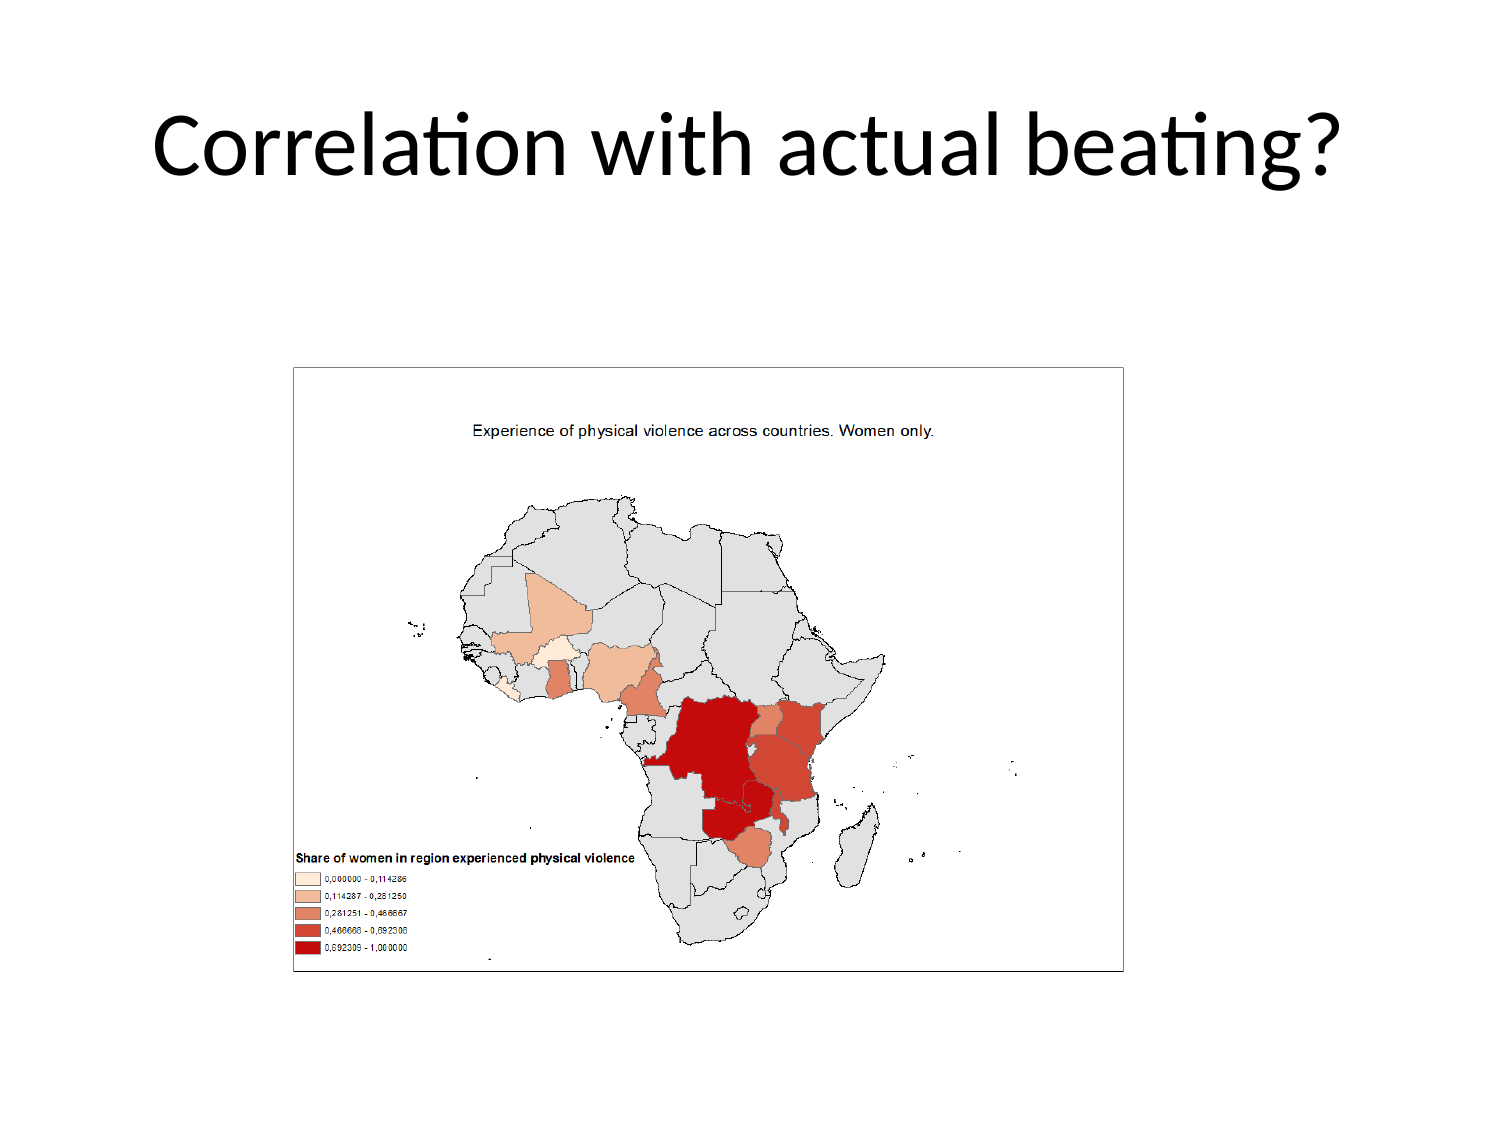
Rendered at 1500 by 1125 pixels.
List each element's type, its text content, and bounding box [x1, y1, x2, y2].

picture [265, 356, 1141, 977]
title Correlation with actual beating? [74, 44, 1426, 233]
